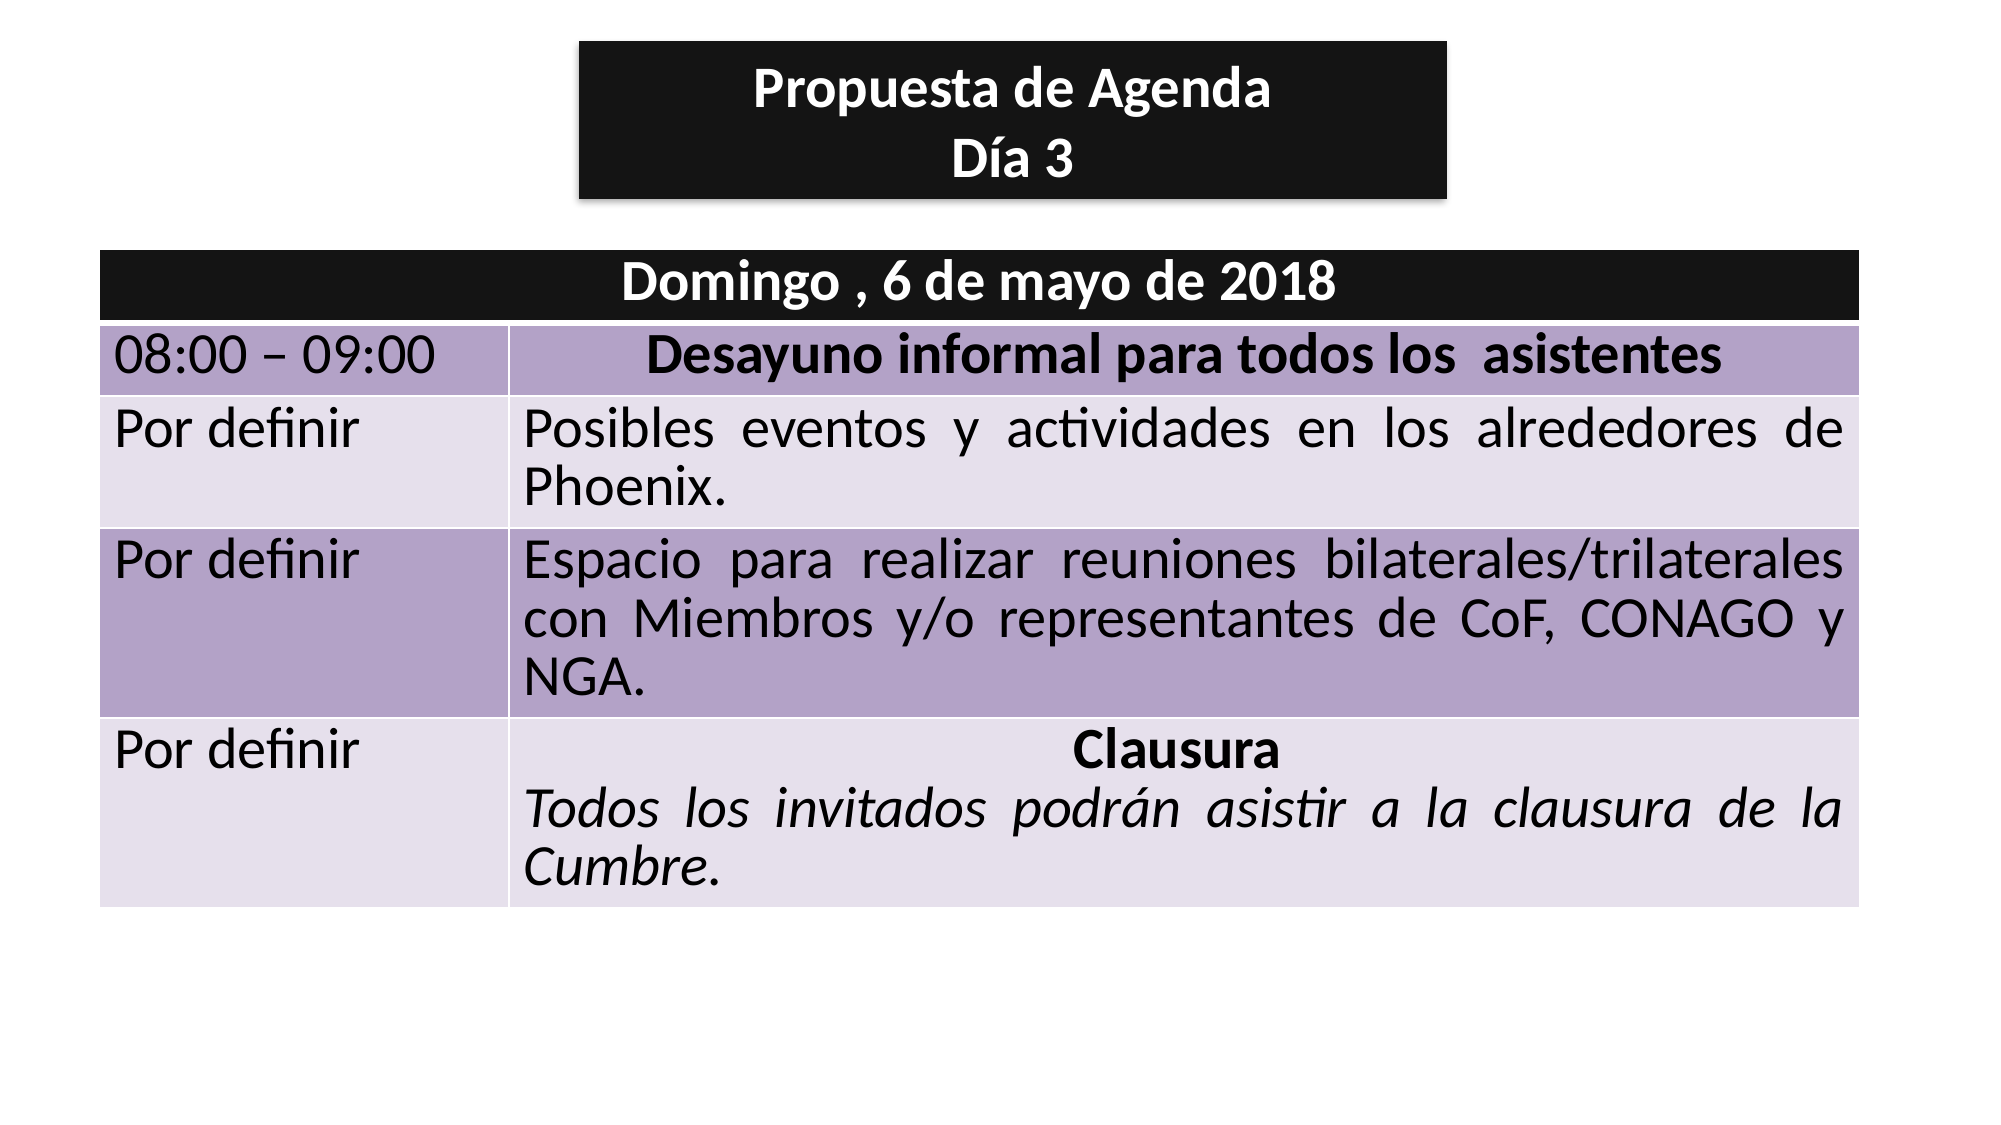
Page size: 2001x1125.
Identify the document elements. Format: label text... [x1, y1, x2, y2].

table_cell 08:00 – 09:00 [100, 326, 508, 395]
table_header Domingo , 6 de mayo de 2018 [100, 250, 1859, 320]
table_cell Por definir [100, 397, 508, 527]
table_cell Posibles eventos y actividades en los alrededores de Phoenix. [510, 397, 1859, 527]
text_box Propuesta de Agenda Día 3 [579, 41, 1447, 199]
table_cell Espacio para realizar reuniones bilaterales/trilaterales con Miembros y/o representantes de CoF, CONAGO y NGA. [510, 529, 1859, 717]
table_cell Por definir [100, 529, 508, 717]
table_cell Desayuno informal para todos los asistentes [510, 326, 1859, 395]
table_cell Clausura Todos los invitados podrán asistir a la clausura de la Cumbre. [510, 719, 1859, 907]
table_cell Por definir [100, 719, 508, 907]
